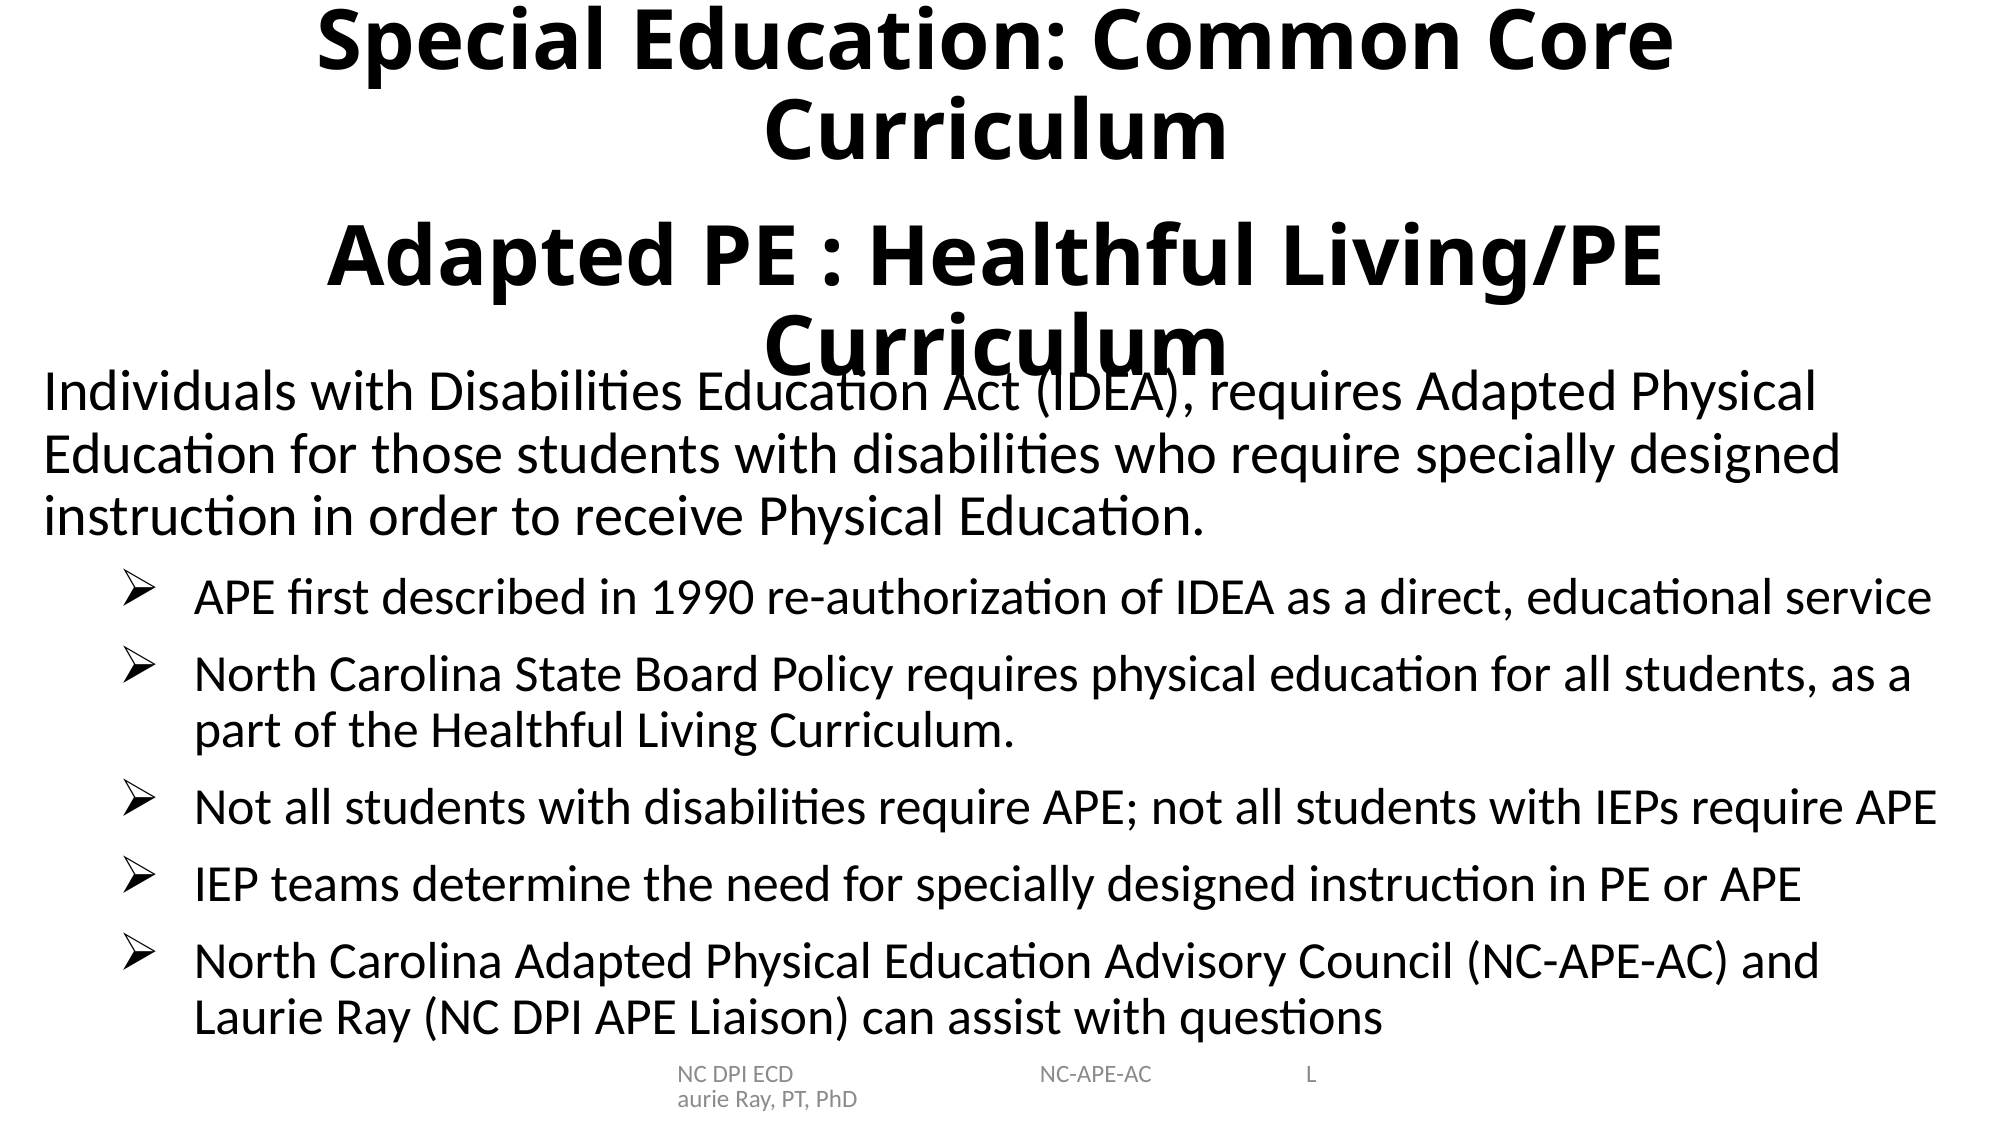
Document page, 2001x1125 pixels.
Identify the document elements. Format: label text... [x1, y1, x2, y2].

title Special Education: Common Core Curriculum a Adapted PE : Healthful Living/PE Curriculum [100, 0, 1894, 352]
footer NC DPI ECD NC-APE-AC Laurie Ray, PT, PhD [662, 1042, 1338, 1103]
list Individuals with Disabilities Education Act (IDEA), requires Adapted Physical Education for those students with disabilities who require specially designed instruction in order to receive Physical Education. APE first described in 1990 re-authorization of IDEA as a direct, educational service North Carolina State Board Policy requires physical education for all students, as a part of the Healthful Living Curriculum. Not all students with disabilities require APE; not all students with IEPs require APE IEP teams determine the need for specially designed instruction in PE or APE North Carolina Adapted Physical Education Advisory Council (NC-APE-AC) and Laurie Ray (NC DPI APE Liaison) can assist with questions [28, 352, 1965, 1113]
